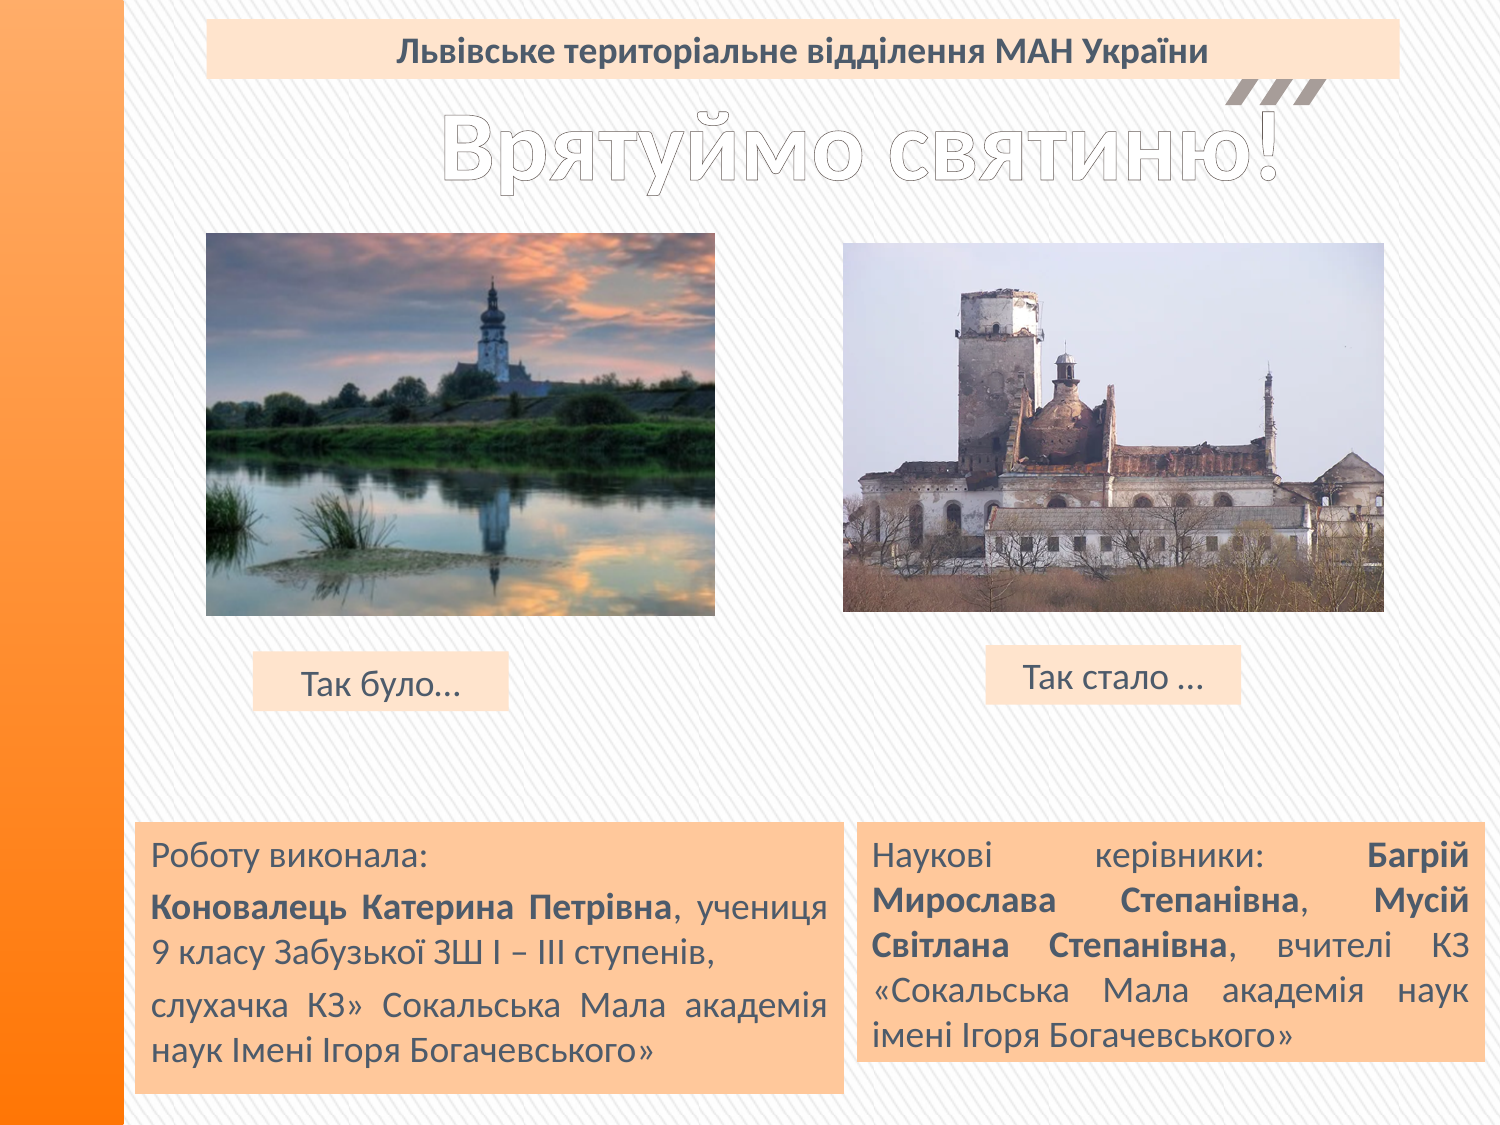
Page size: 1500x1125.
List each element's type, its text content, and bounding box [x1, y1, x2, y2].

text_box Львівське територіальне відділення МАН України [206, 19, 1400, 79]
subtitle Роботу виконала: Коновалець Катерина Петрівна, учениця 9 класу Забузької ЗШ I – III ступенів, слухачка КЗ» Сокальська Мала академія наук Імені Ігоря Богачевського» [135, 822, 844, 1094]
text_box Так стало … [985, 645, 1242, 705]
picture [842, 243, 1384, 612]
text_box Так було… [252, 651, 509, 712]
picture [206, 233, 715, 616]
text_box Наукові керівники: Багрій Мирослава Степанівна, Мусій Світлана Степанівна, вчителі КЗ «Сокальська Мала академія наук імені Ігоря Богачевського» [857, 822, 1485, 1062]
title Врятуймо святиню! [135, 103, 1500, 208]
